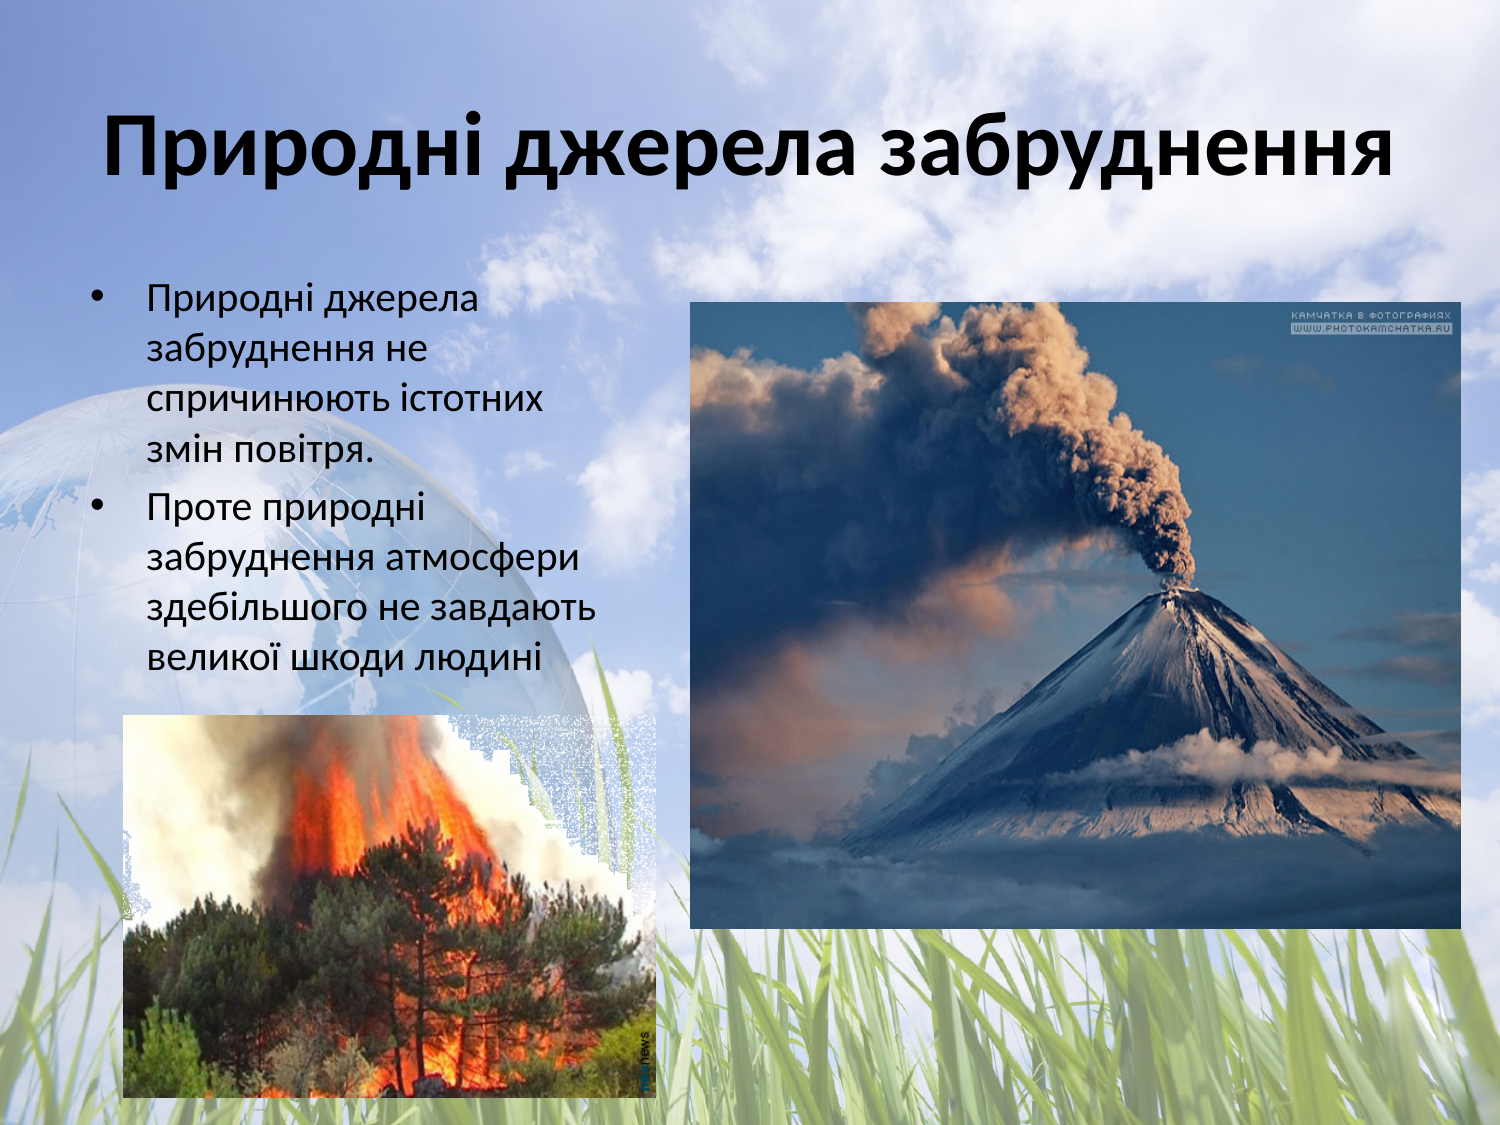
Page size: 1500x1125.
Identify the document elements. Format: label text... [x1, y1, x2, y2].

list Природні джерела забруднення не спричинюють істотних змін повітря. Проте природні забруднення атмосфери здебільшого не завдають великої шкоди людині [75, 262, 644, 1005]
title Природні джерела забруднення [75, 45, 1425, 233]
picture [123, 715, 656, 1098]
picture [690, 302, 1461, 929]
